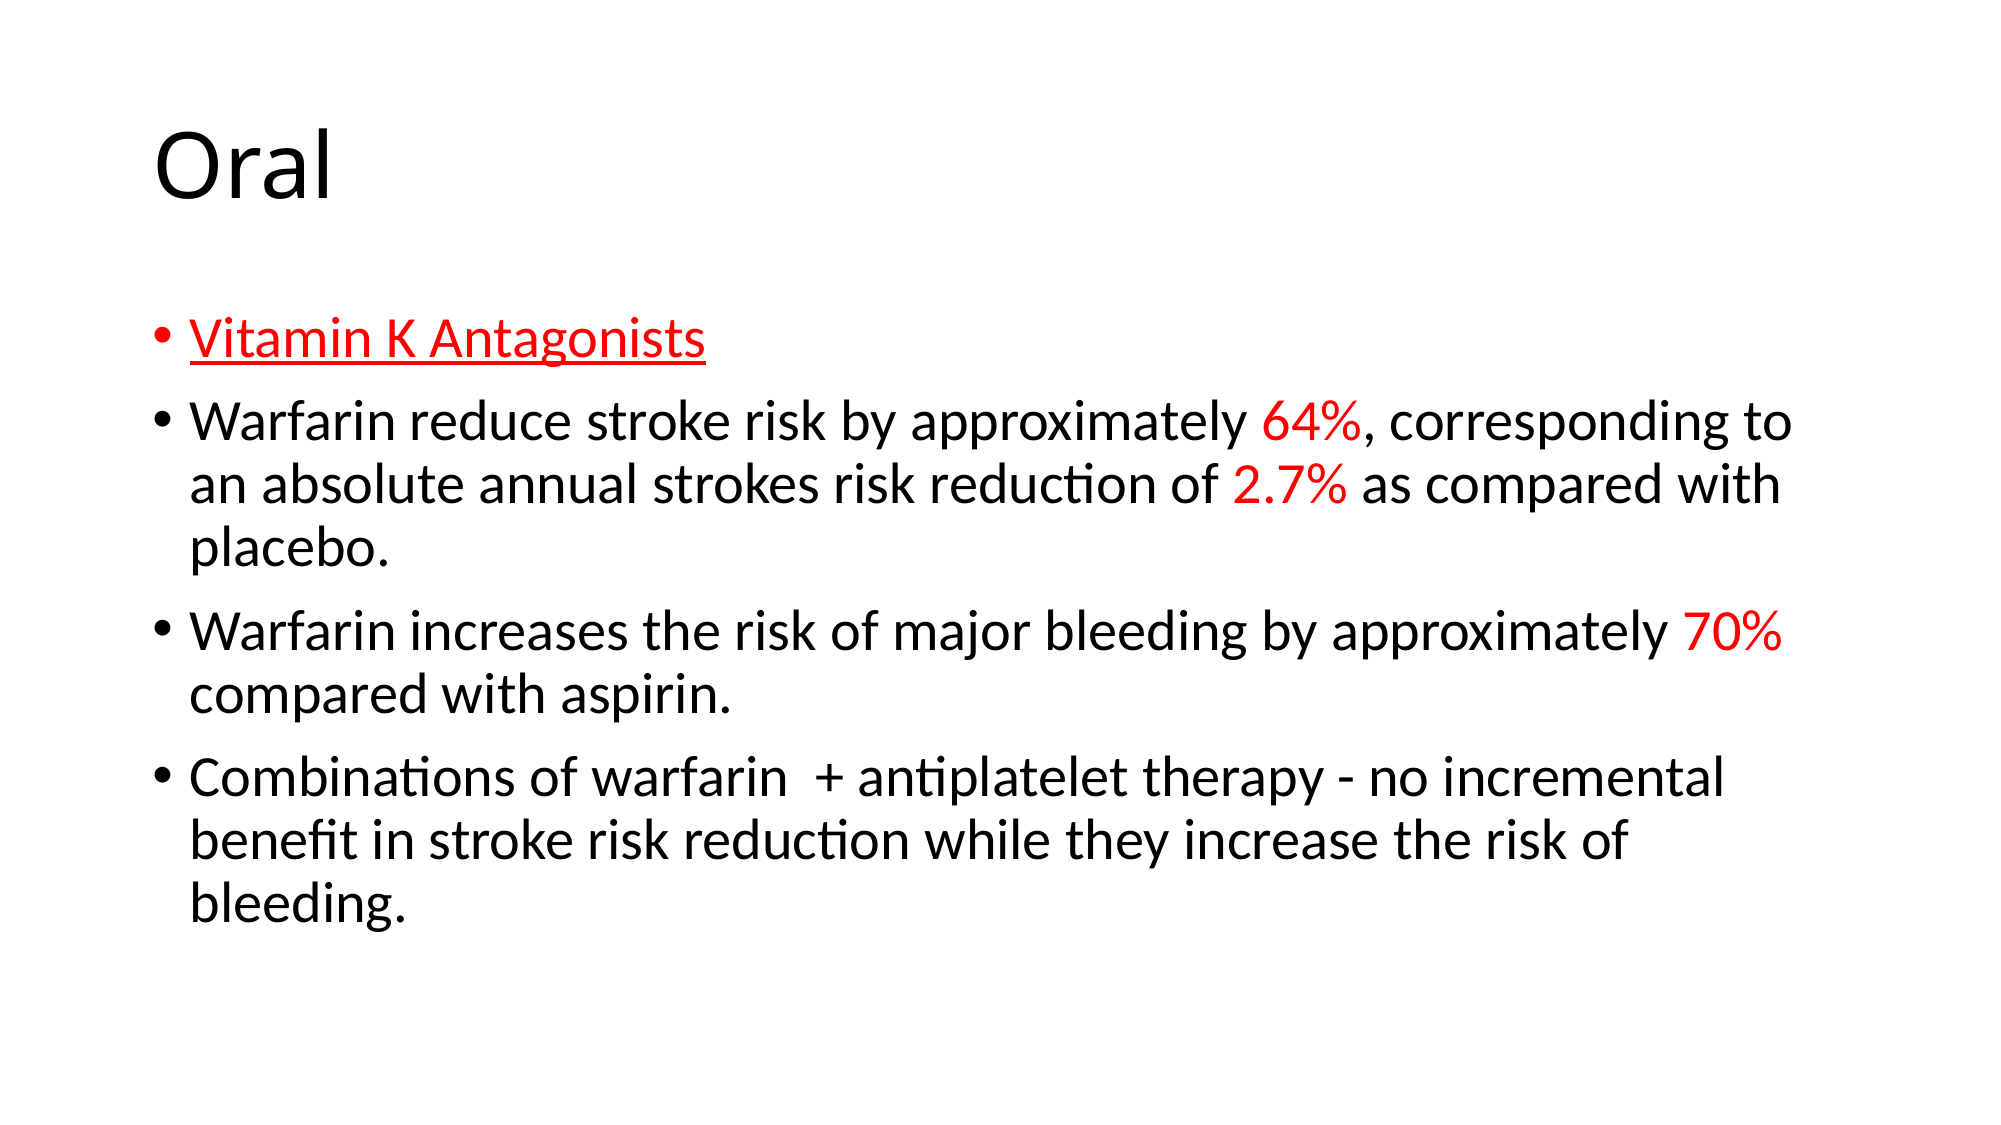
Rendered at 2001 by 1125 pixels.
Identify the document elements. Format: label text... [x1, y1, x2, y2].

list Vitamin K Antagonists Warfarin reduce stroke risk by approximately 64%, corresponding to an absolute annual strokes risk reduction of 2.7% as compared with placebo. Warfarin increases the risk of major bleeding by approximately 70% compared with aspirin. Combinations of warfarin + antiplatelet therapy - no incremental benefit in stroke risk reduction while they increase the risk of bleeding. [137, 299, 1863, 1014]
title Oral [137, 59, 1863, 278]
